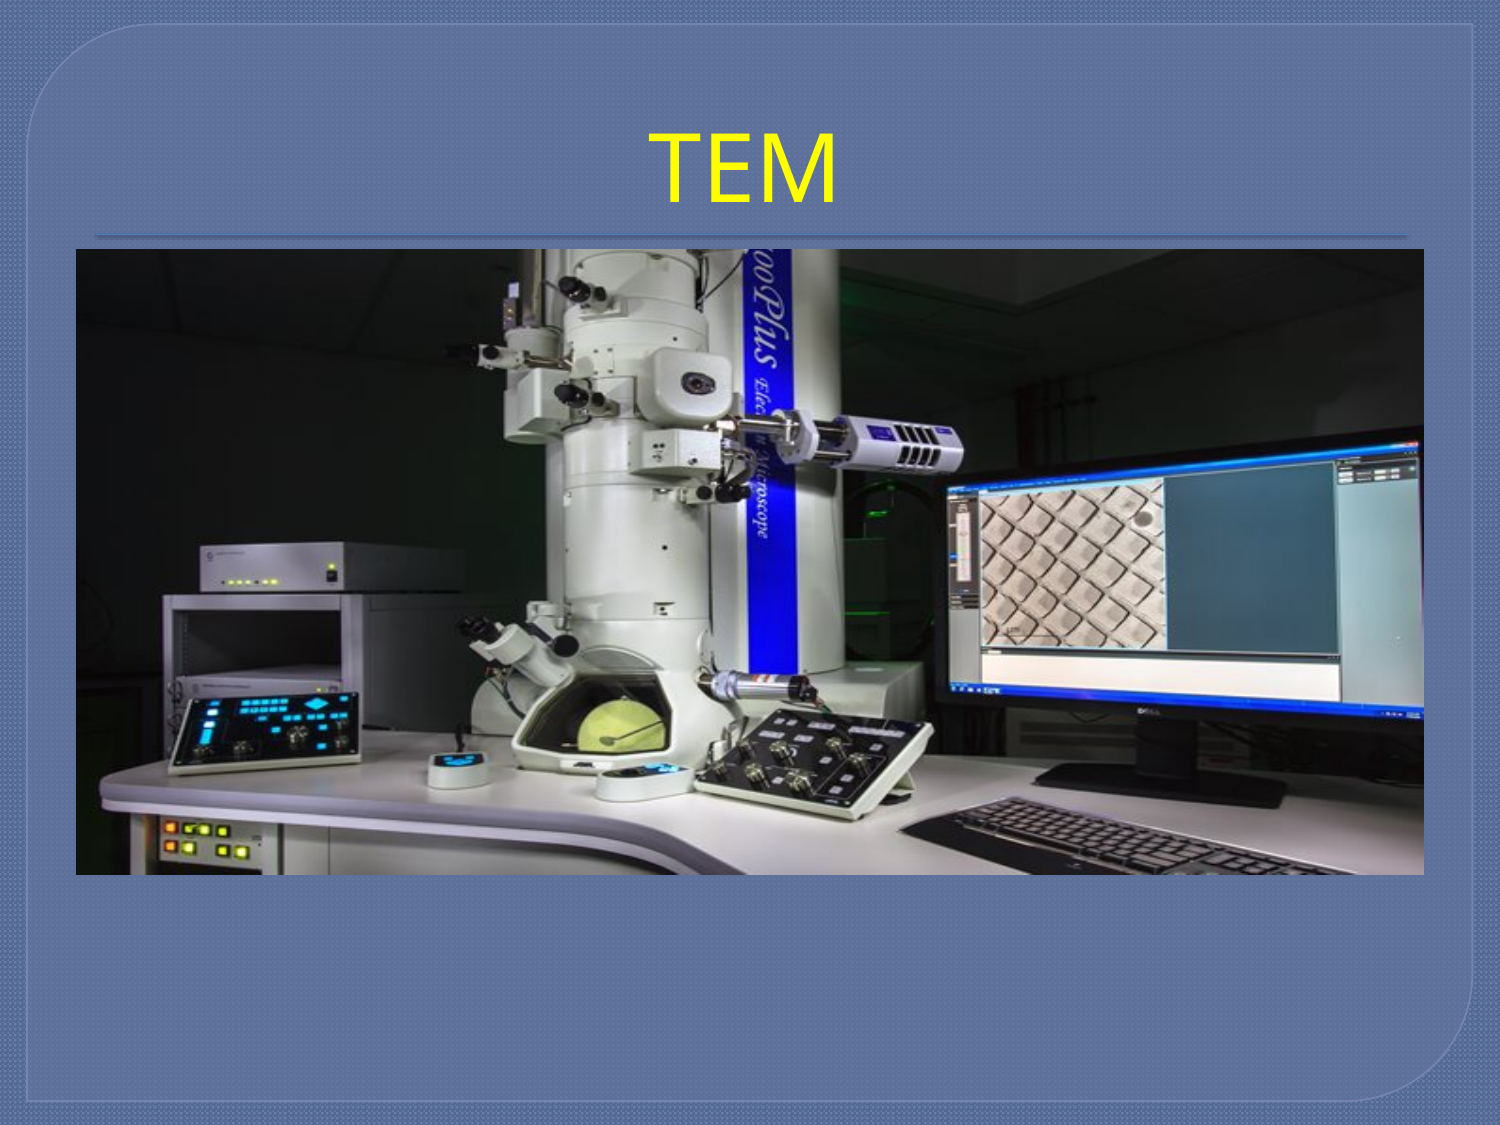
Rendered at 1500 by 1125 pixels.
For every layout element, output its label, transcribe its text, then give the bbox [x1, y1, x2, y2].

title TEM [75, 41, 1425, 230]
picture [76, 249, 1424, 876]
